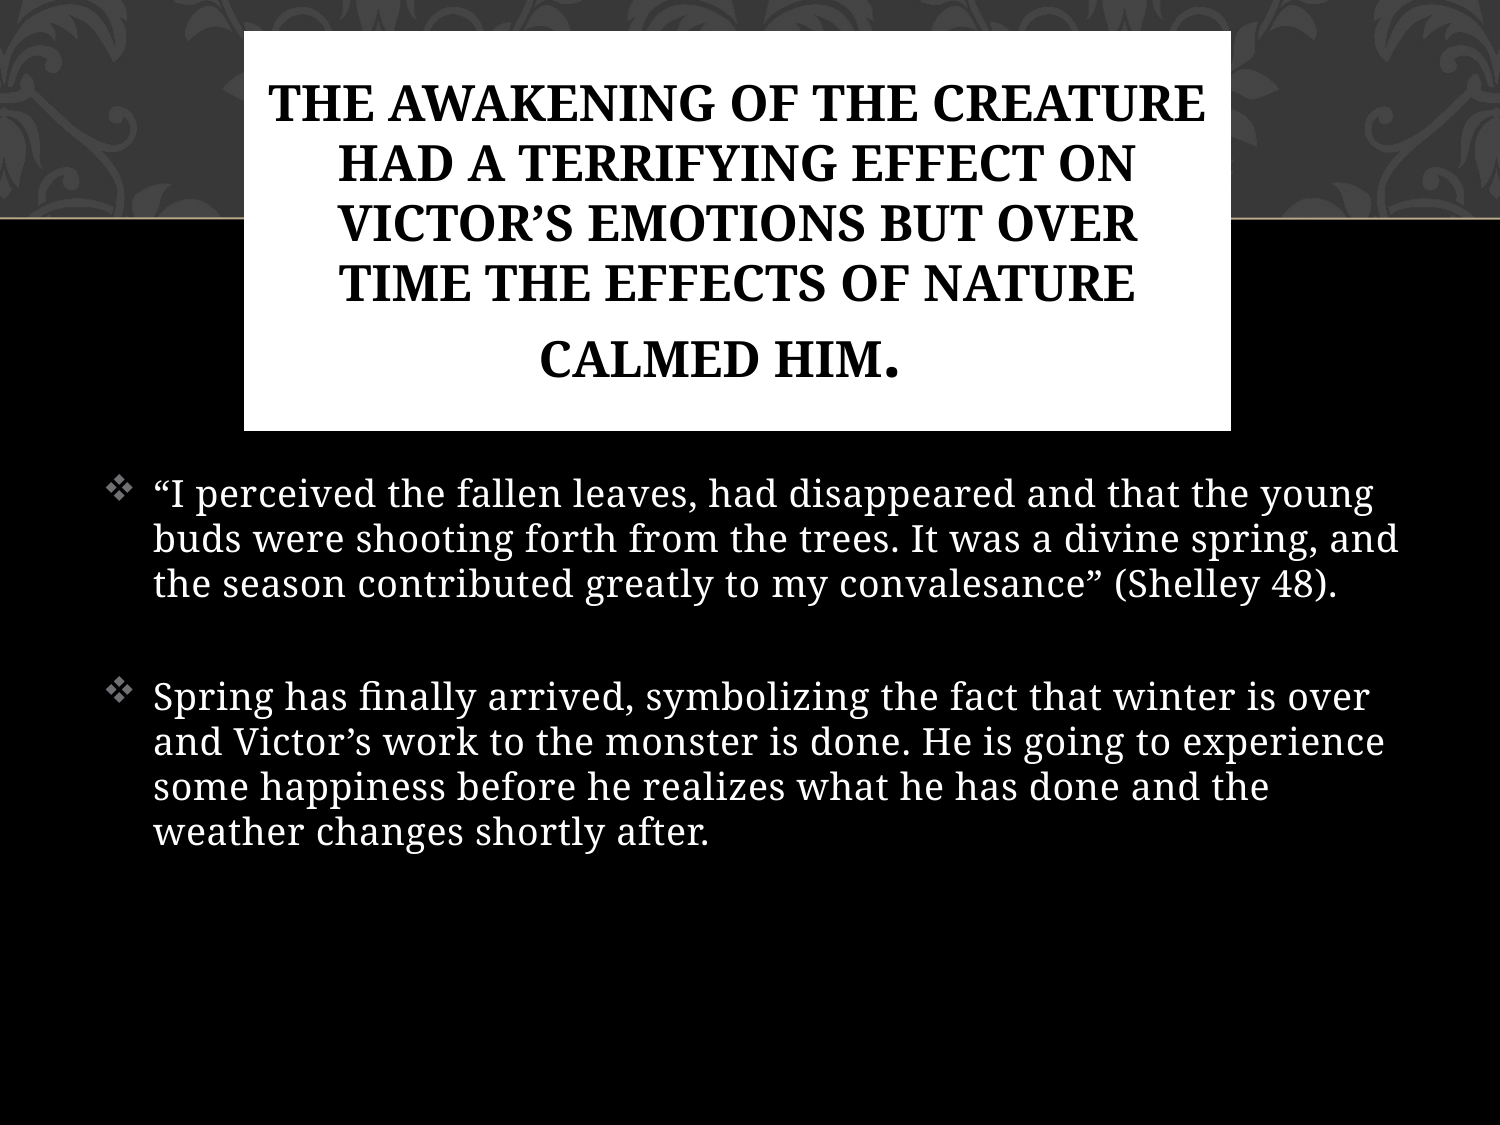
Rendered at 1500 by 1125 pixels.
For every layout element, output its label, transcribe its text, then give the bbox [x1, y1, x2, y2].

list “I perceived the fallen leaves, had disappeared and that the young buds were shooting forth from the trees. It was a divine spring, and the season contributed greatly to my convalesance” (Shelley 48). Spring has finally arrived, symbolizing the fact that winter is over and Victor’s work to the monster is done. He is going to experience some happiness before he realizes what he has done and the weather changes shortly after. [87, 462, 1438, 893]
title The awakening of the creature had a terrifying effect on Victor’s emotions but over time the effects of nature calmed him. [244, 31, 1231, 431]
